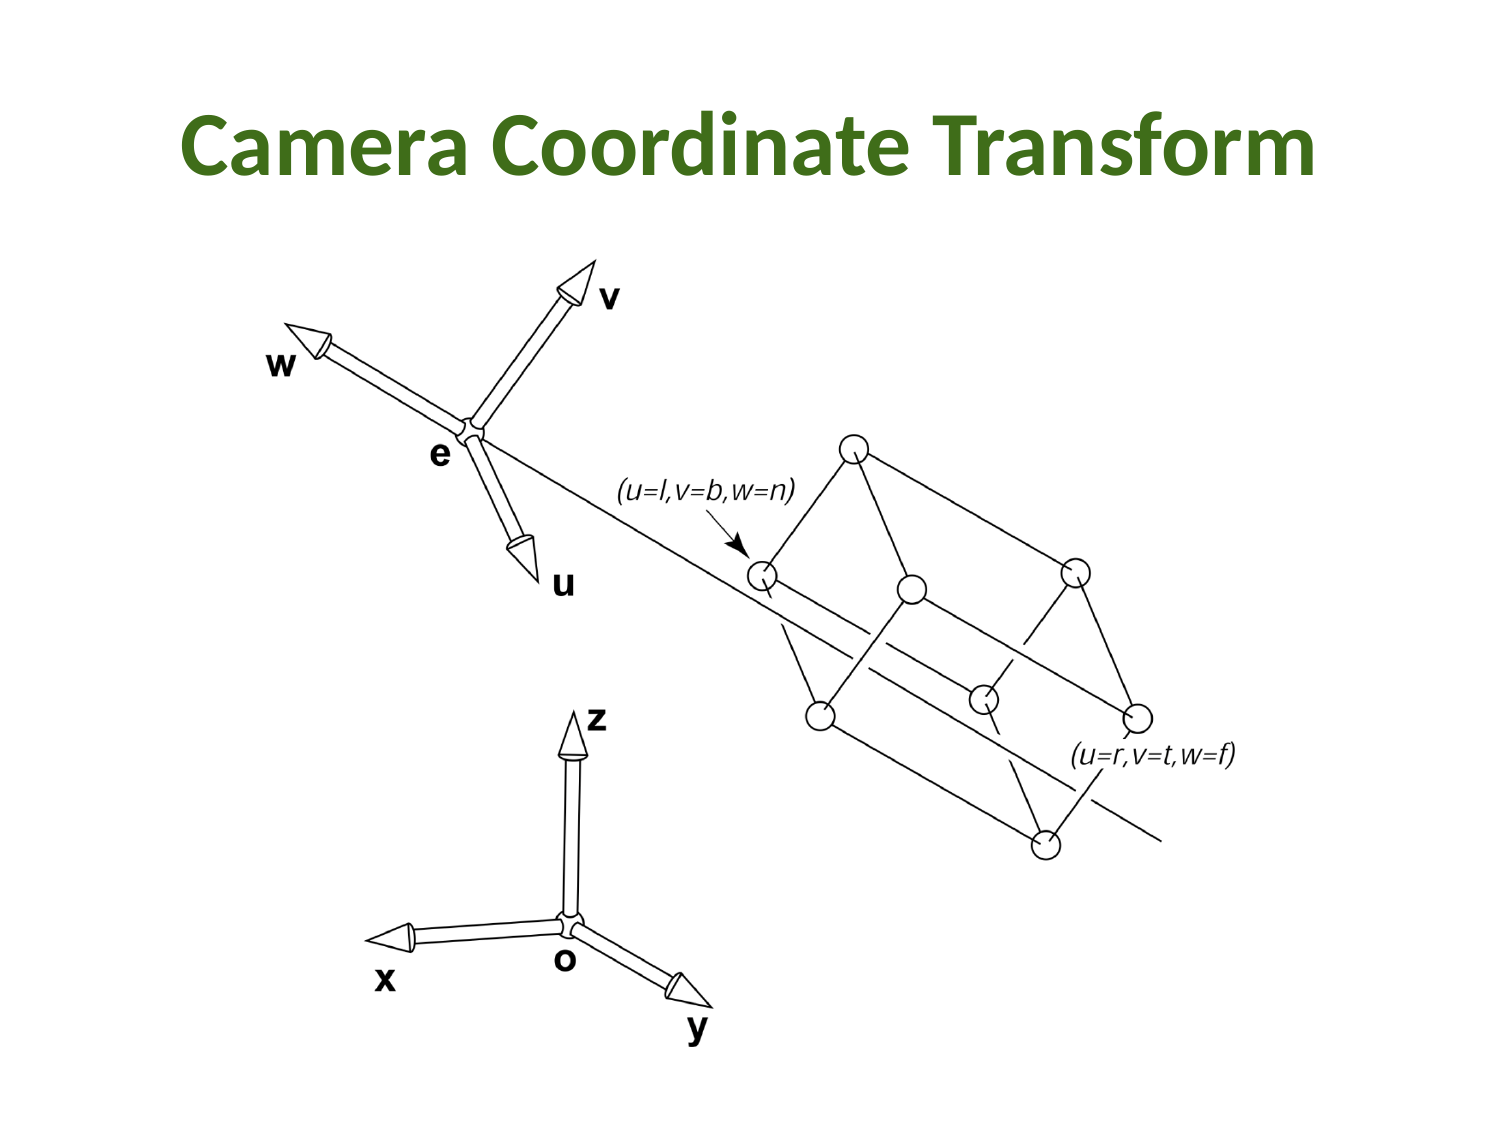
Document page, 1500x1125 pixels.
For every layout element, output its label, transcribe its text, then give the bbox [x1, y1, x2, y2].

title Camera Coordinate Transform [75, 45, 1425, 233]
picture [265, 258, 1235, 1048]
